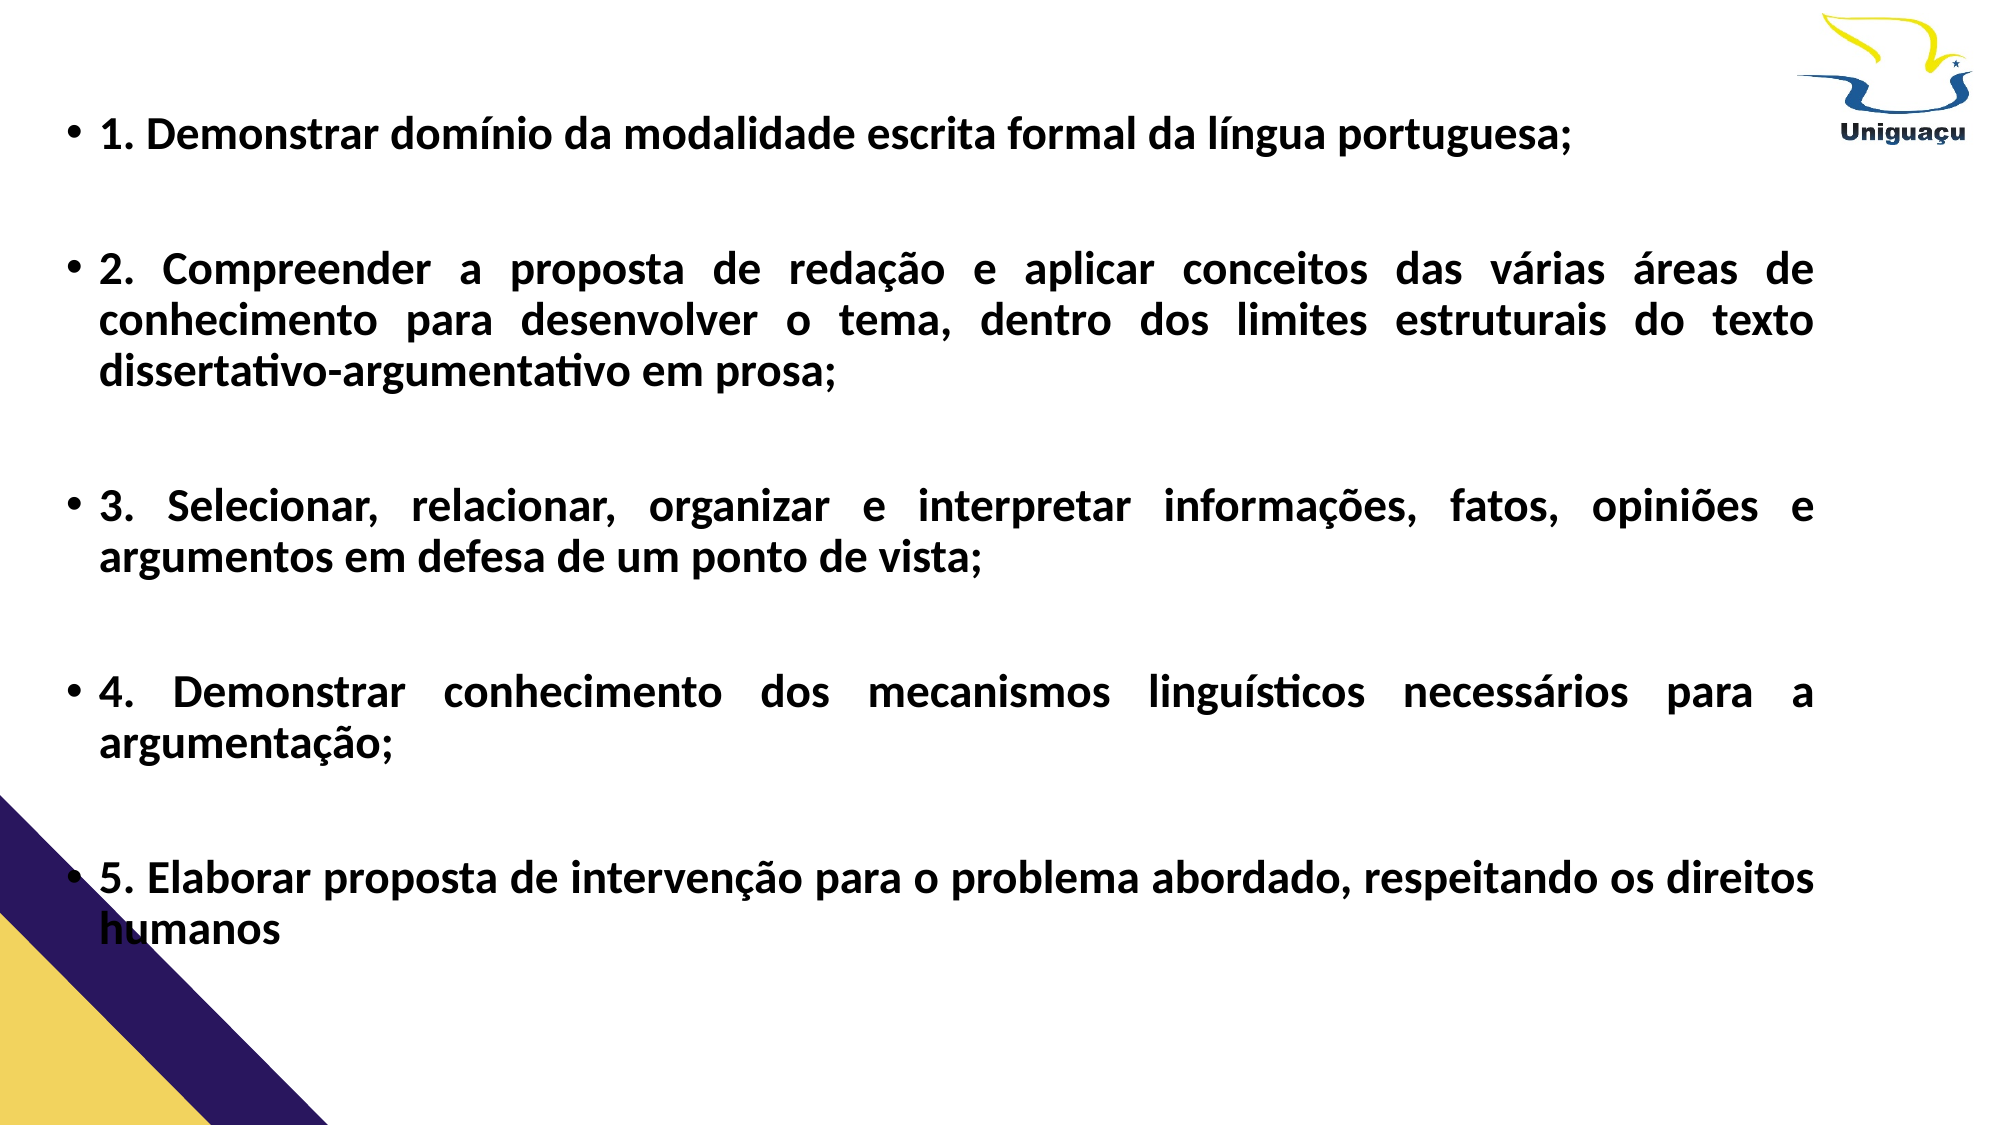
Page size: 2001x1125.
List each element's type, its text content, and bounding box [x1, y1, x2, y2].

list 1. Demonstrar domínio da modalidade escrita formal da língua portuguesa; 2. Compreender a proposta de redação e aplicar conceitos das várias áreas de conhecimento para desenvolver o tema, dentro dos limites estruturais do texto dissertativo-argumentativo em prosa; 3. Selecionar, relacionar, organizar e interpretar informações, fatos, opiniões e argumentos em defesa de um ponto de vista; 4. Demonstrar conhecimento dos mecanismos linguísticos necessários para a argumentação; 5. Elaborar proposta de intervenção para o problema abordado, respeitando os direitos humanos [51, 101, 1830, 971]
picture [1797, 13, 1974, 145]
